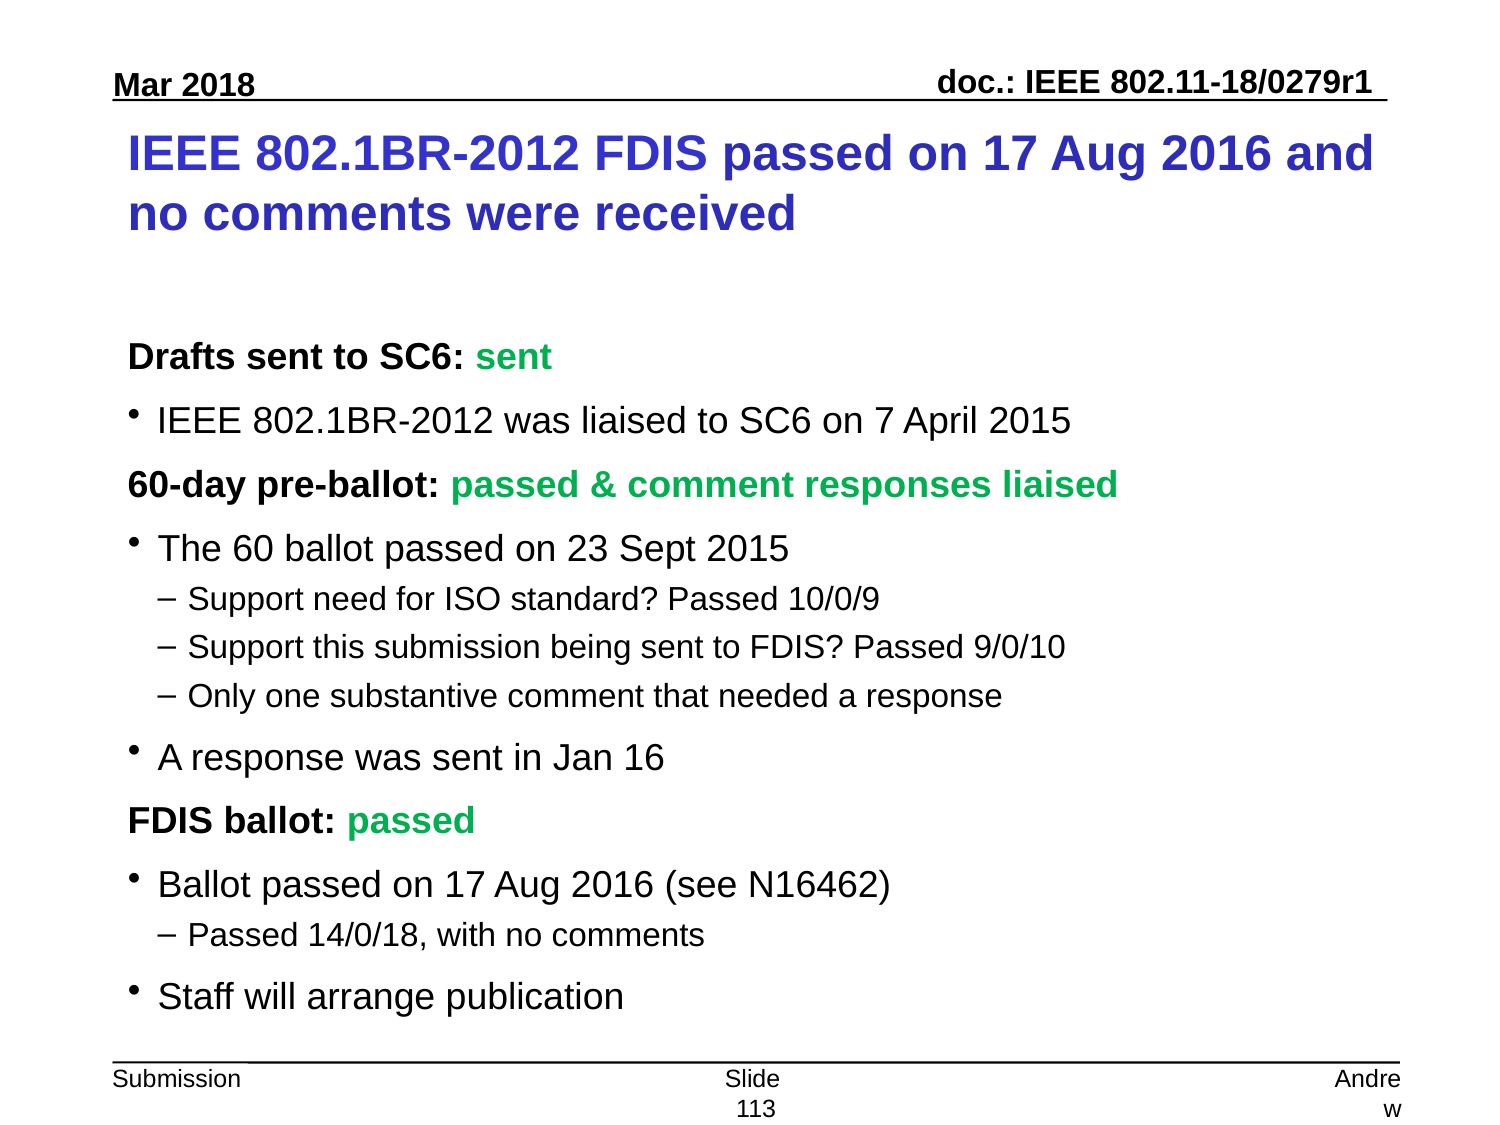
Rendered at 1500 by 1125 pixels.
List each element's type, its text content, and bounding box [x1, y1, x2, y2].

footer Andrew Myles, Cisco [1320, 1061, 1402, 1093]
list Drafts sent to SC6: sent IEEE 802.1BR-2012 was liaised to SC6 on 7 April 2015 60-day pre-ballot: passed & comment responses liaised The 60 ballot passed on 23 Sept 2015 Support need for ISO standard? Passed 10/0/9 Support this submission being sent to FDIS? Passed 9/0/10 Only one substantive comment that needed a response A response was sent in Jan 16 FDIS ballot: passed Ballot passed on 17 Aug 2016 (see N16462) Passed 14/0/18, with no comments Staff will arrange publication [112, 324, 1388, 1000]
slide_number Slide 113 [709, 1061, 803, 1093]
title IEEE 802.1BR-2012 FDIS passed on 17 Aug 2016 and no comments were received [112, 112, 1425, 288]
